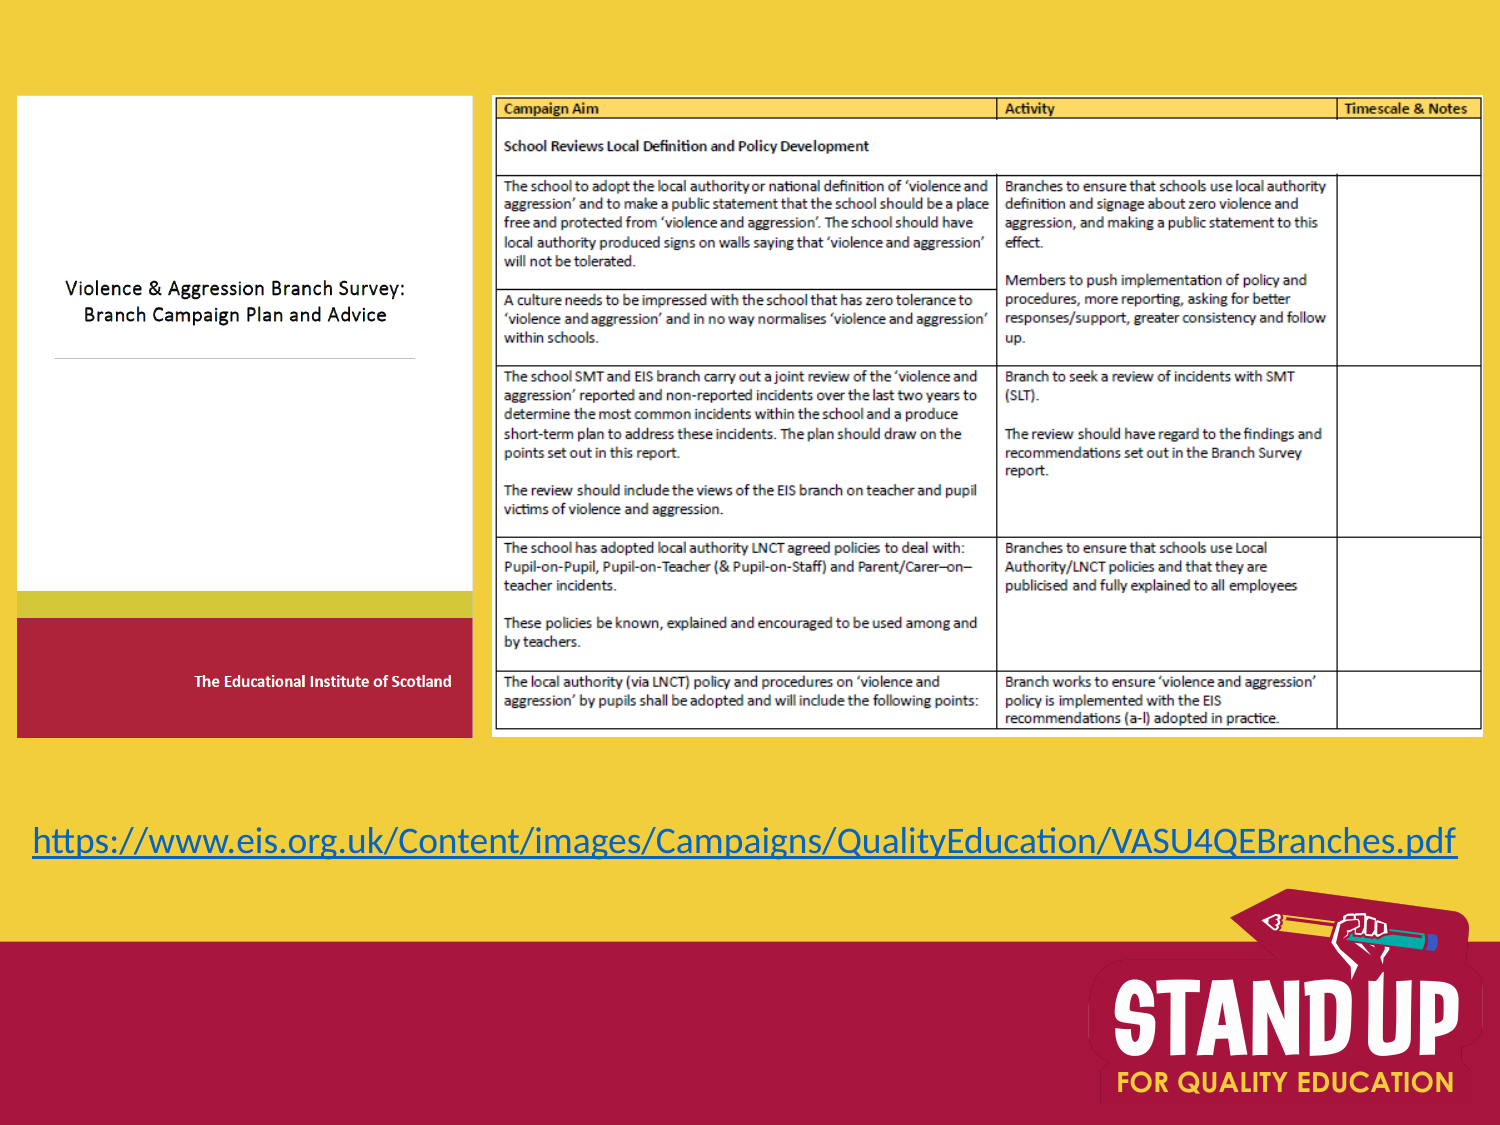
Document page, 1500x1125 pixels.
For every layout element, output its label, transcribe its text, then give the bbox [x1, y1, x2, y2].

picture [1088, 888, 1483, 1104]
text_box https://www.eis.org.uk/Content/images/Campaigns/QualityEducation/VASU4QEBranches.pdf [17, 808, 1483, 869]
text_box [0, 941, 1500, 1125]
picture [492, 95, 1483, 737]
picture [17, 95, 473, 738]
